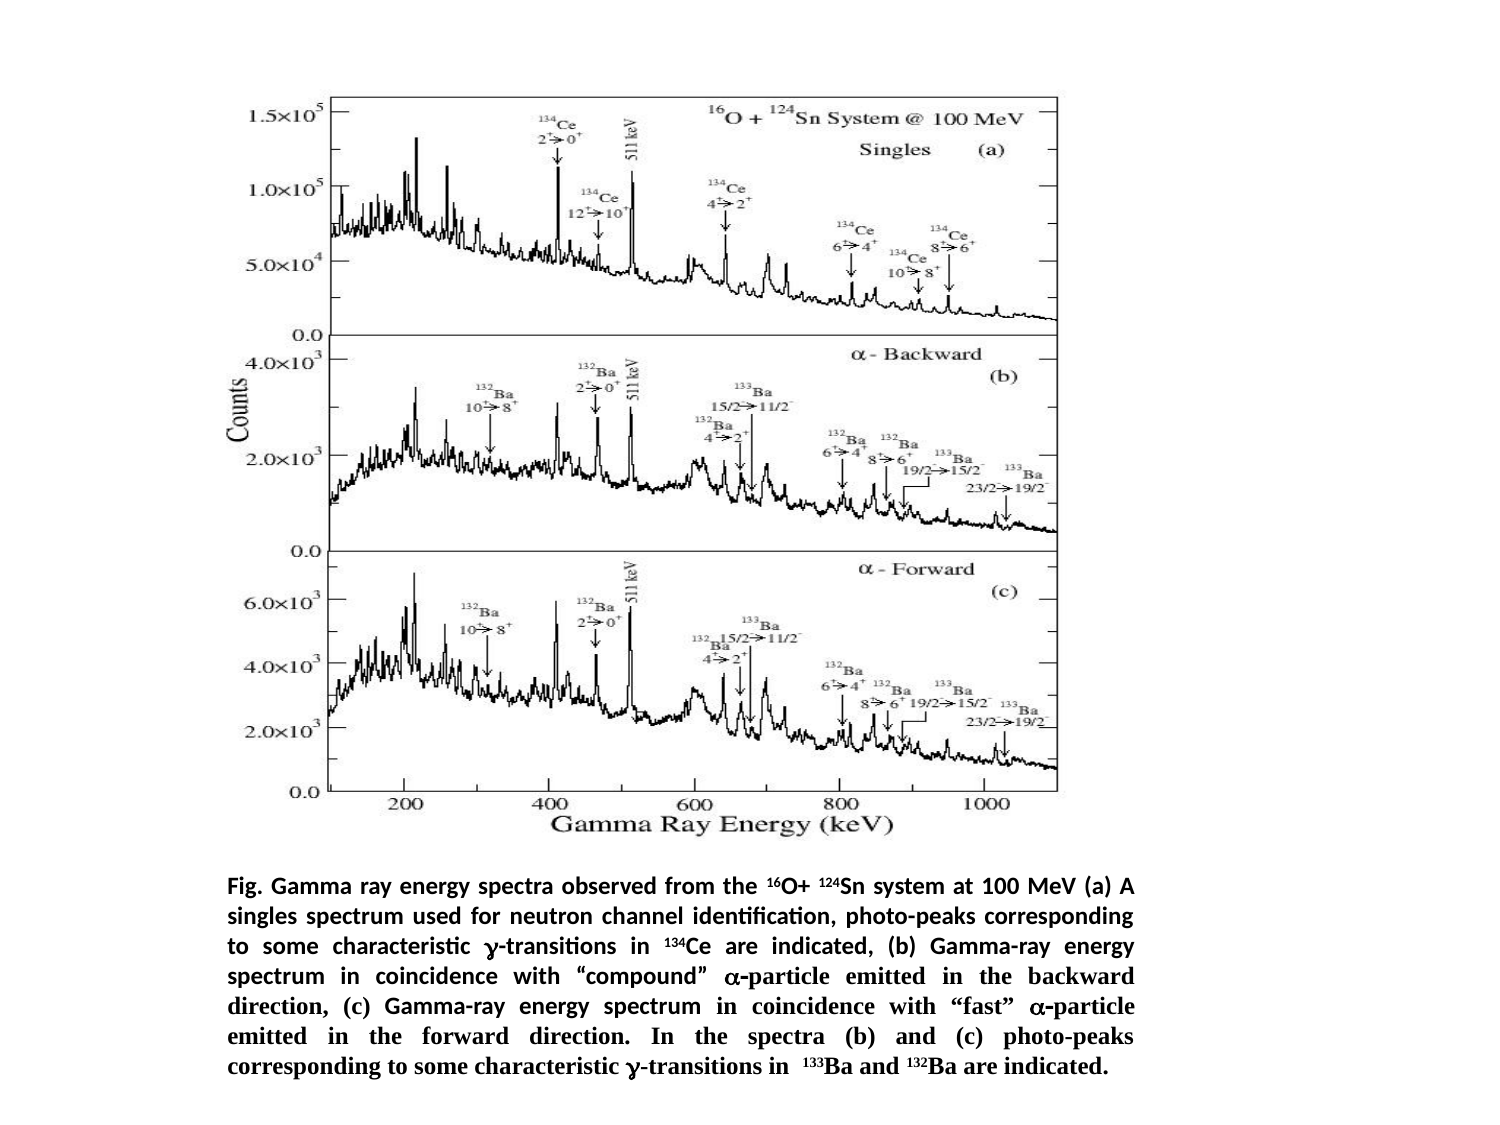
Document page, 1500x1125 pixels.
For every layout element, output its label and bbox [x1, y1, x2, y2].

text_box [212, 55, 1151, 1125]
